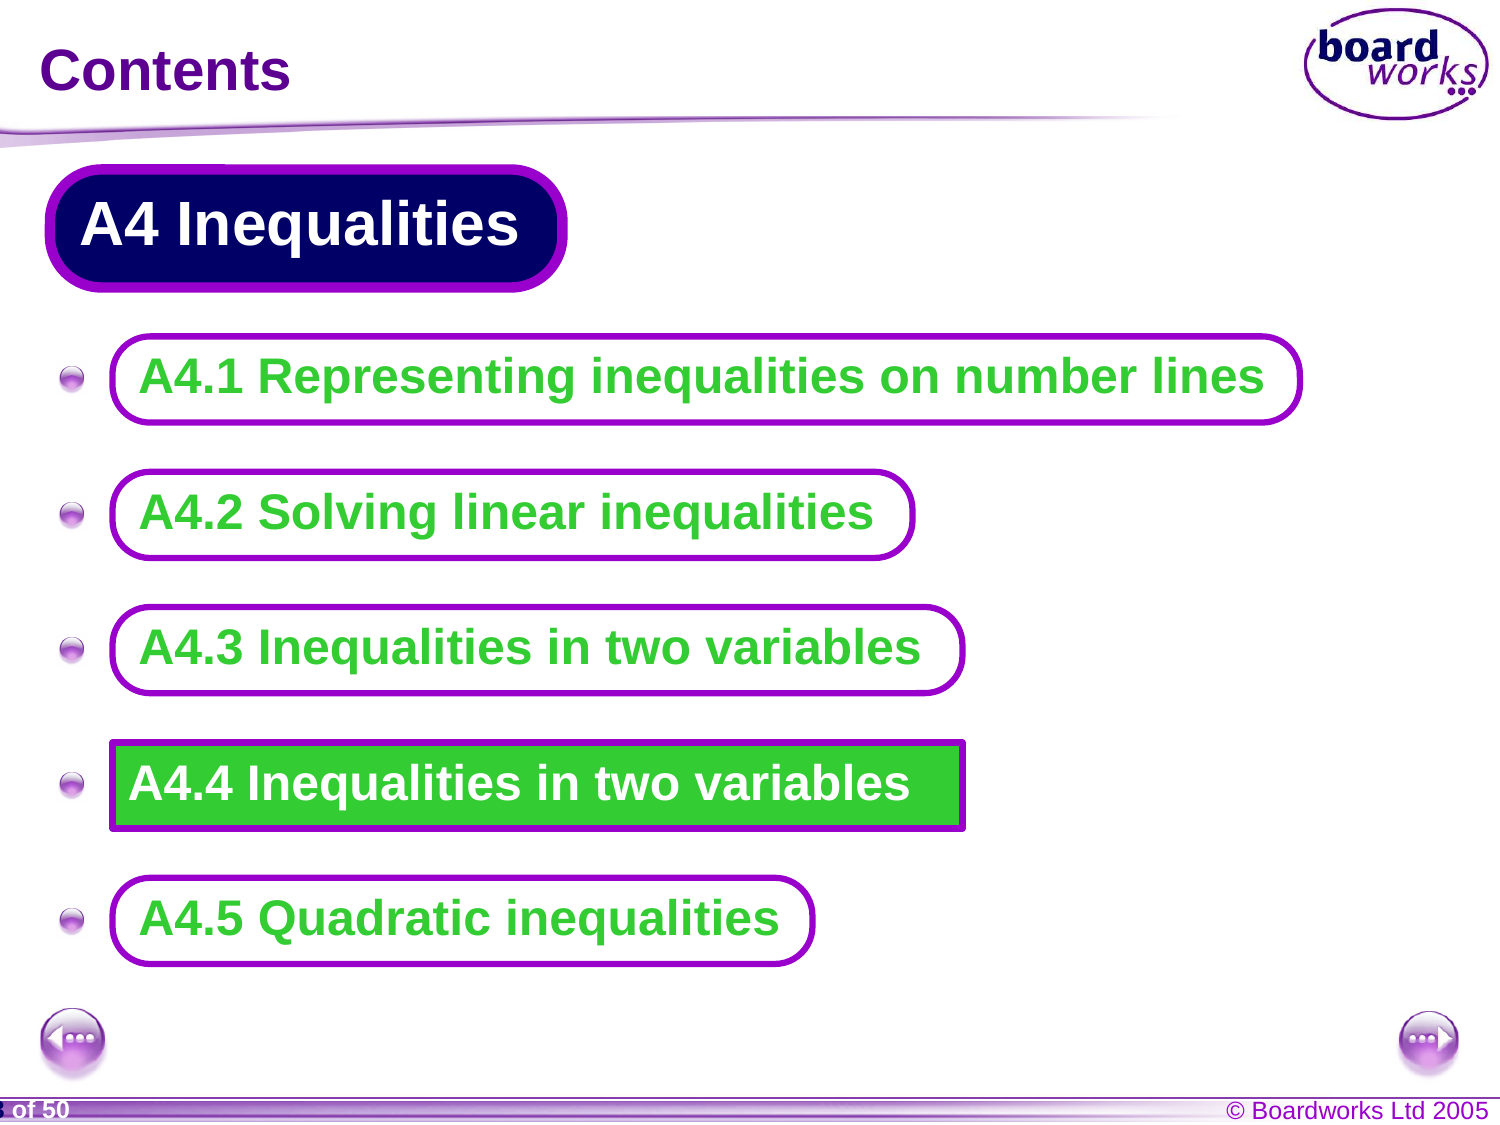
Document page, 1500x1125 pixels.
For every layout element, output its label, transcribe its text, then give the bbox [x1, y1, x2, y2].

text_box A4.3 Inequalities in two variables [112, 606, 963, 694]
title Contents [24, 24, 1300, 113]
picture [0, 113, 1187, 150]
text_box A [41, 747, 101, 823]
picture [55, 903, 89, 939]
picture [55, 361, 89, 397]
picture [55, 632, 89, 668]
text_box A [41, 883, 101, 959]
picture [1387, 999, 1471, 1087]
text_box A4.1 Representing inequalities on number lines [112, 336, 1300, 423]
picture [1293, 0, 1494, 123]
text_box A [41, 342, 101, 418]
text_box A4.2 Solving linear inequalities [112, 471, 913, 559]
text_box A4.5 Quadratic inequalities [112, 877, 813, 965]
text_box A4 Inequalities [49, 169, 563, 288]
text_box A [41, 477, 101, 553]
picture [55, 497, 89, 533]
text_box A [41, 612, 101, 688]
picture [0, 1093, 1500, 1122]
subtitle A4.4 Inequalities in two variables [112, 742, 963, 829]
picture [55, 767, 89, 803]
picture [29, 996, 119, 1092]
